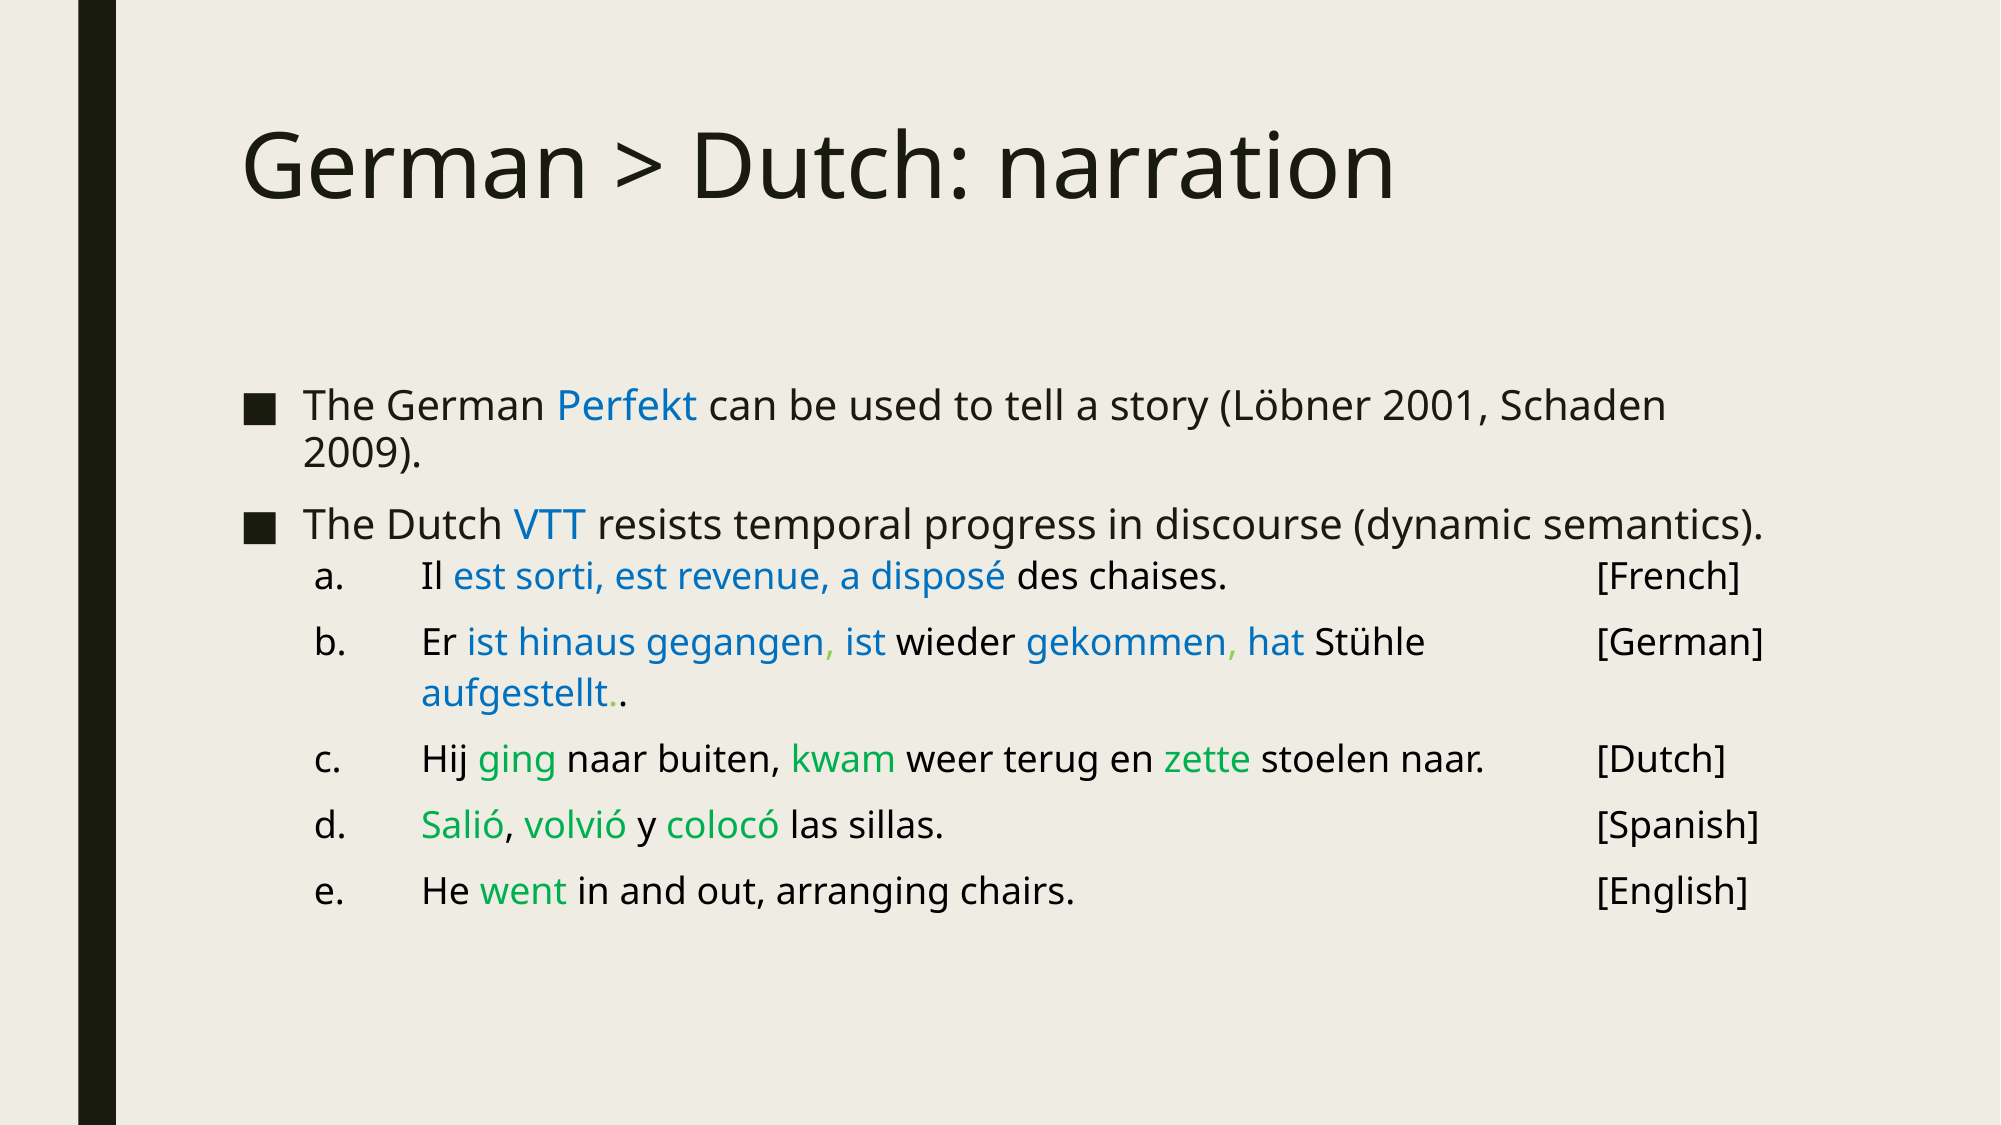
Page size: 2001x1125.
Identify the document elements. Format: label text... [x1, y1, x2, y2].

table_cell He went in and out, arranging chairs. [406, 857, 1582, 923]
table_cell b. [299, 608, 406, 725]
table_cell [English] [1582, 857, 1874, 923]
table_cell Salió, volvió y colocó las sillas. [406, 791, 1582, 857]
table_cell d. [299, 791, 406, 857]
table_cell [Dutch] [1582, 725, 1874, 791]
table_cell [Spanish] [1582, 791, 1874, 857]
table_cell Er ist hinaus gegangen, ist wieder gekommen, hat Stühle aufgestellt.. [406, 608, 1582, 725]
table_header a. [299, 542, 406, 608]
table_cell [German] [1582, 608, 1874, 725]
list The German Perfekt can be used to tell a story (Löbner 2001, Schaden 2009). The Dutch VTT resists temporal progress in discourse (dynamic semantics). [225, 375, 1800, 963]
table_cell Hij ging naar buiten, kwam weer terug en zette stoelen naar. [406, 725, 1582, 791]
table_header Il est sorti, est revenue, a disposé des chaises. [406, 542, 1582, 608]
table_header [French] [1582, 542, 1874, 608]
table_cell c. [299, 725, 406, 791]
table_cell e. [299, 857, 406, 923]
title German > Dutch: narration [225, 112, 1800, 357]
